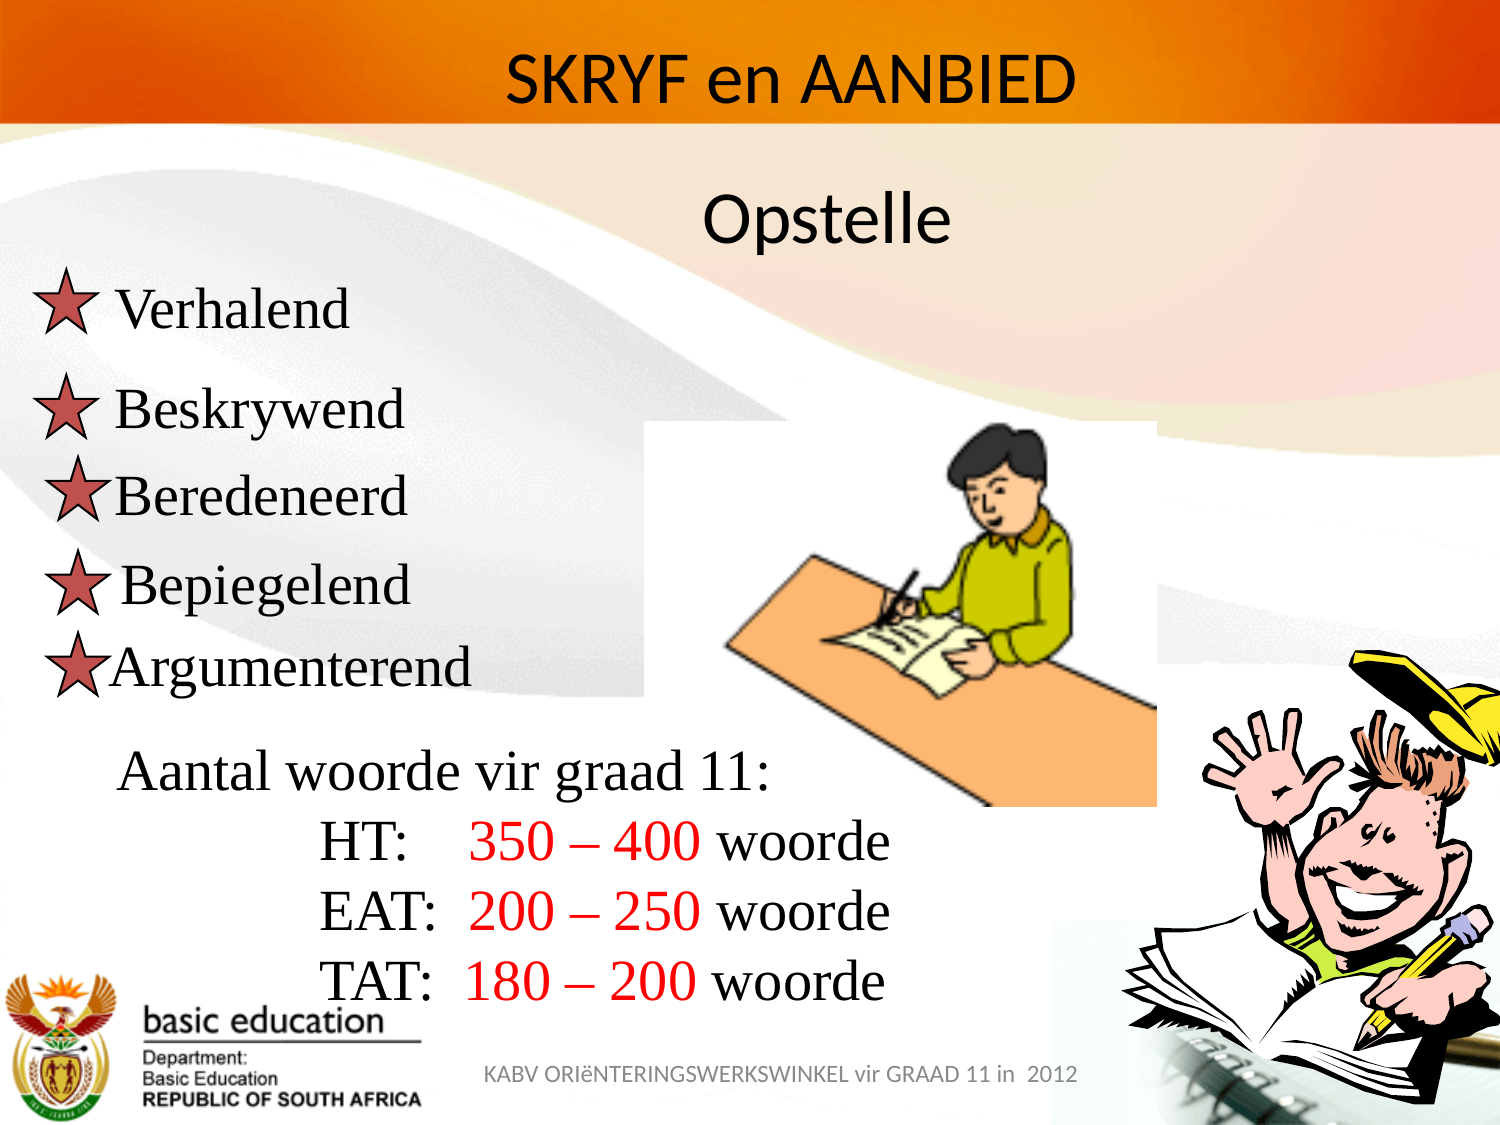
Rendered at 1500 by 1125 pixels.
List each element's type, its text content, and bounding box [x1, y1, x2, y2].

text_box [46, 550, 105, 614]
text_box Beskrywend [99, 362, 475, 448]
text_box [35, 269, 98, 332]
text_box [46, 632, 93, 696]
text_box Bepiegelend [105, 539, 639, 621]
text_box [35, 374, 98, 438]
picture [0, 0, 1500, 1125]
text_box Verhalend [99, 262, 475, 348]
text_box Opstelle [246, 140, 1409, 267]
text_box Aantal woorde vir graad 11: HT: 350 – 400 woorde EAT: 200 – 250 woorde TAT: 180 – 200 woorde [0, 724, 1115, 1020]
text_box Beredeneerd [99, 450, 525, 535]
text_box SKRYF en AANBIED [210, 0, 1374, 126]
text_box KABV ORIëNTERINGSWERKSWINKEL vir GRAAD 11 in 2012 [468, 1042, 1114, 1103]
text_box Argumenterend [93, 621, 639, 706]
text_box [46, 456, 99, 520]
